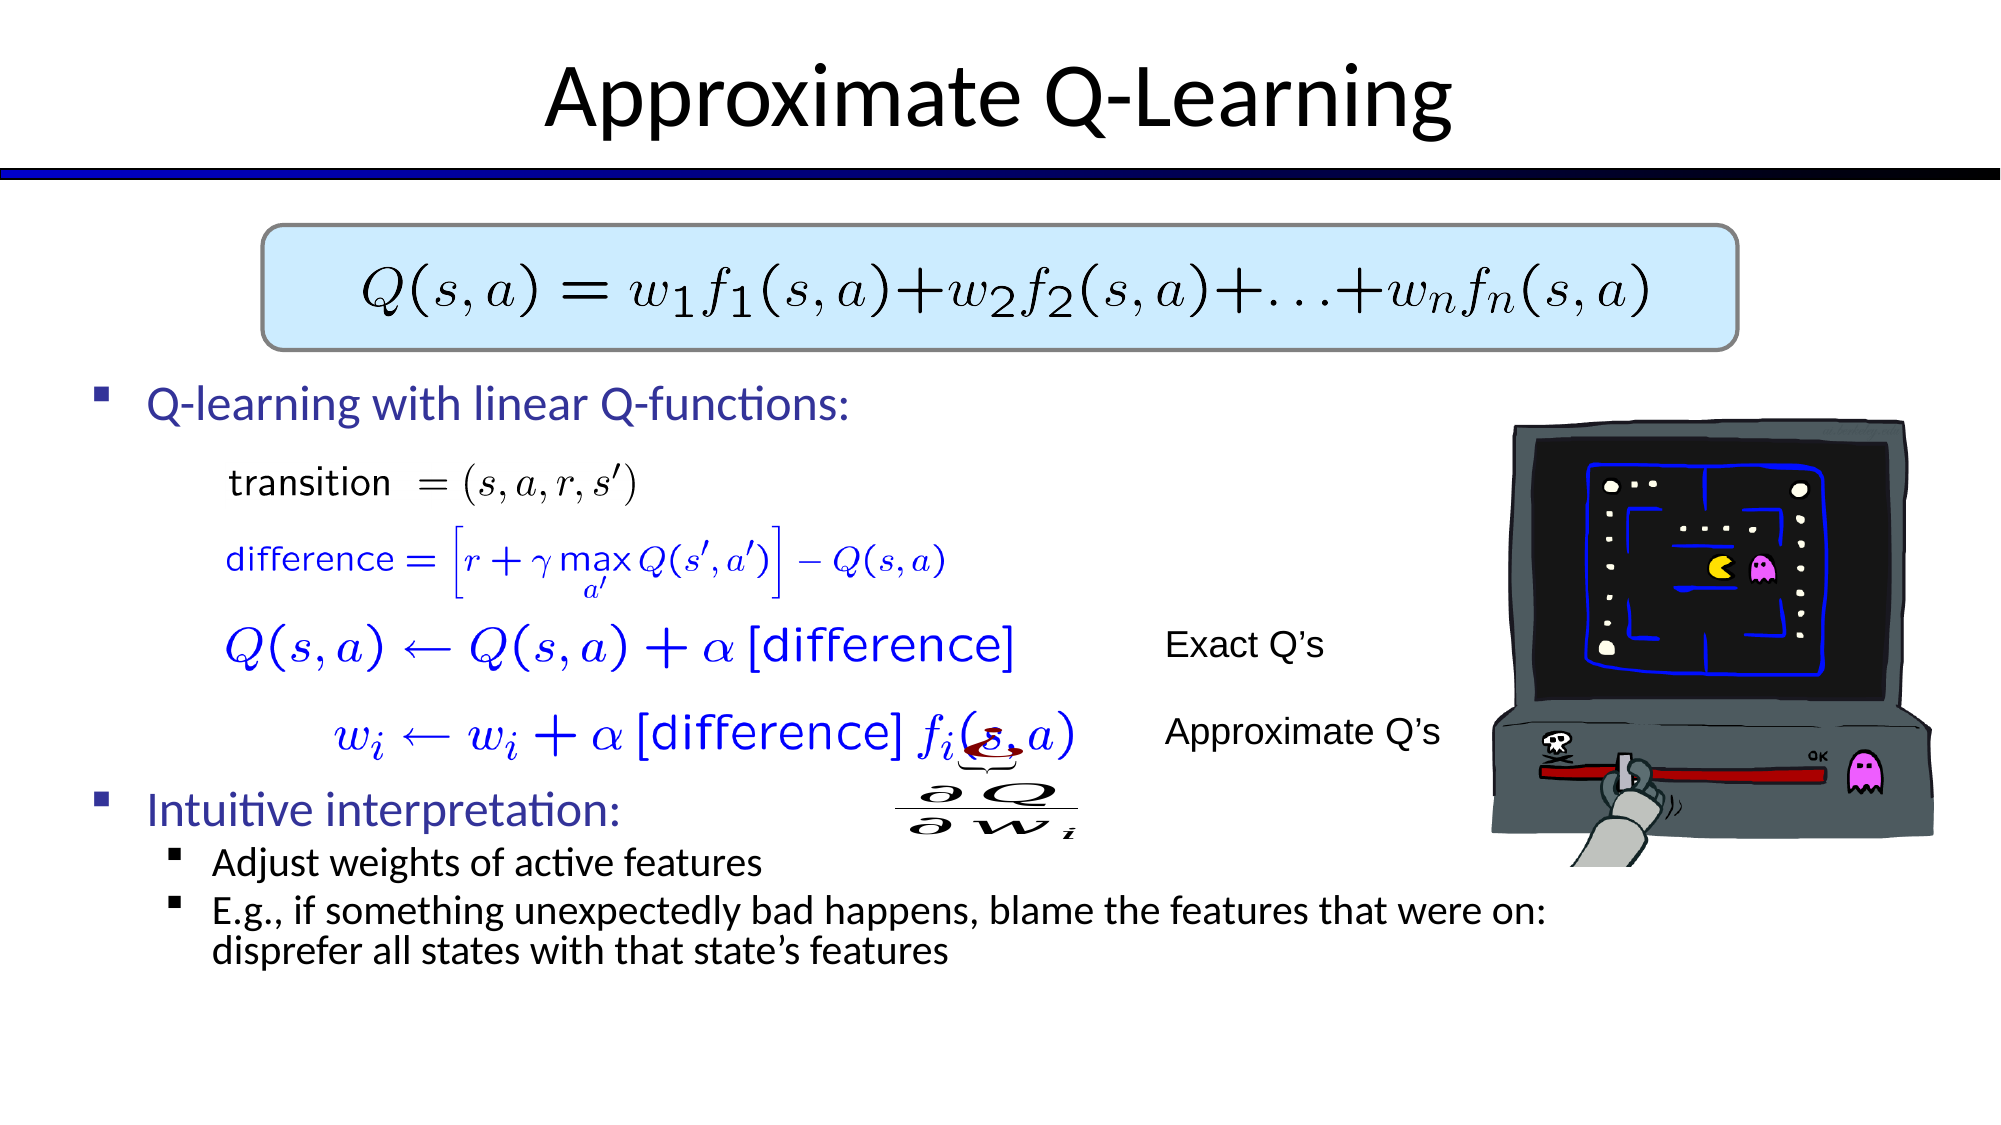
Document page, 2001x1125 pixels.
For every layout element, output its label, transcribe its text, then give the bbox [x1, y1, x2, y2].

picture [362, 262, 1649, 318]
picture [1467, 399, 1951, 868]
title Approximate Q-Learning [0, 0, 2000, 184]
text_box Approximate Q’s [1149, 699, 1462, 760]
text_box Exact Q’s [1149, 612, 1413, 673]
picture [224, 462, 638, 509]
picture [224, 524, 945, 601]
picture [226, 622, 1013, 676]
picture [333, 710, 1076, 763]
list Q-learning with linear Q-functions: Intuitive interpretation: Adjust weights of active features E.g., if something unexpectedly bad happens, blame the features that were on: disprefer all states with that state’s features [74, 374, 1601, 1076]
text_box [260, 222, 1740, 353]
